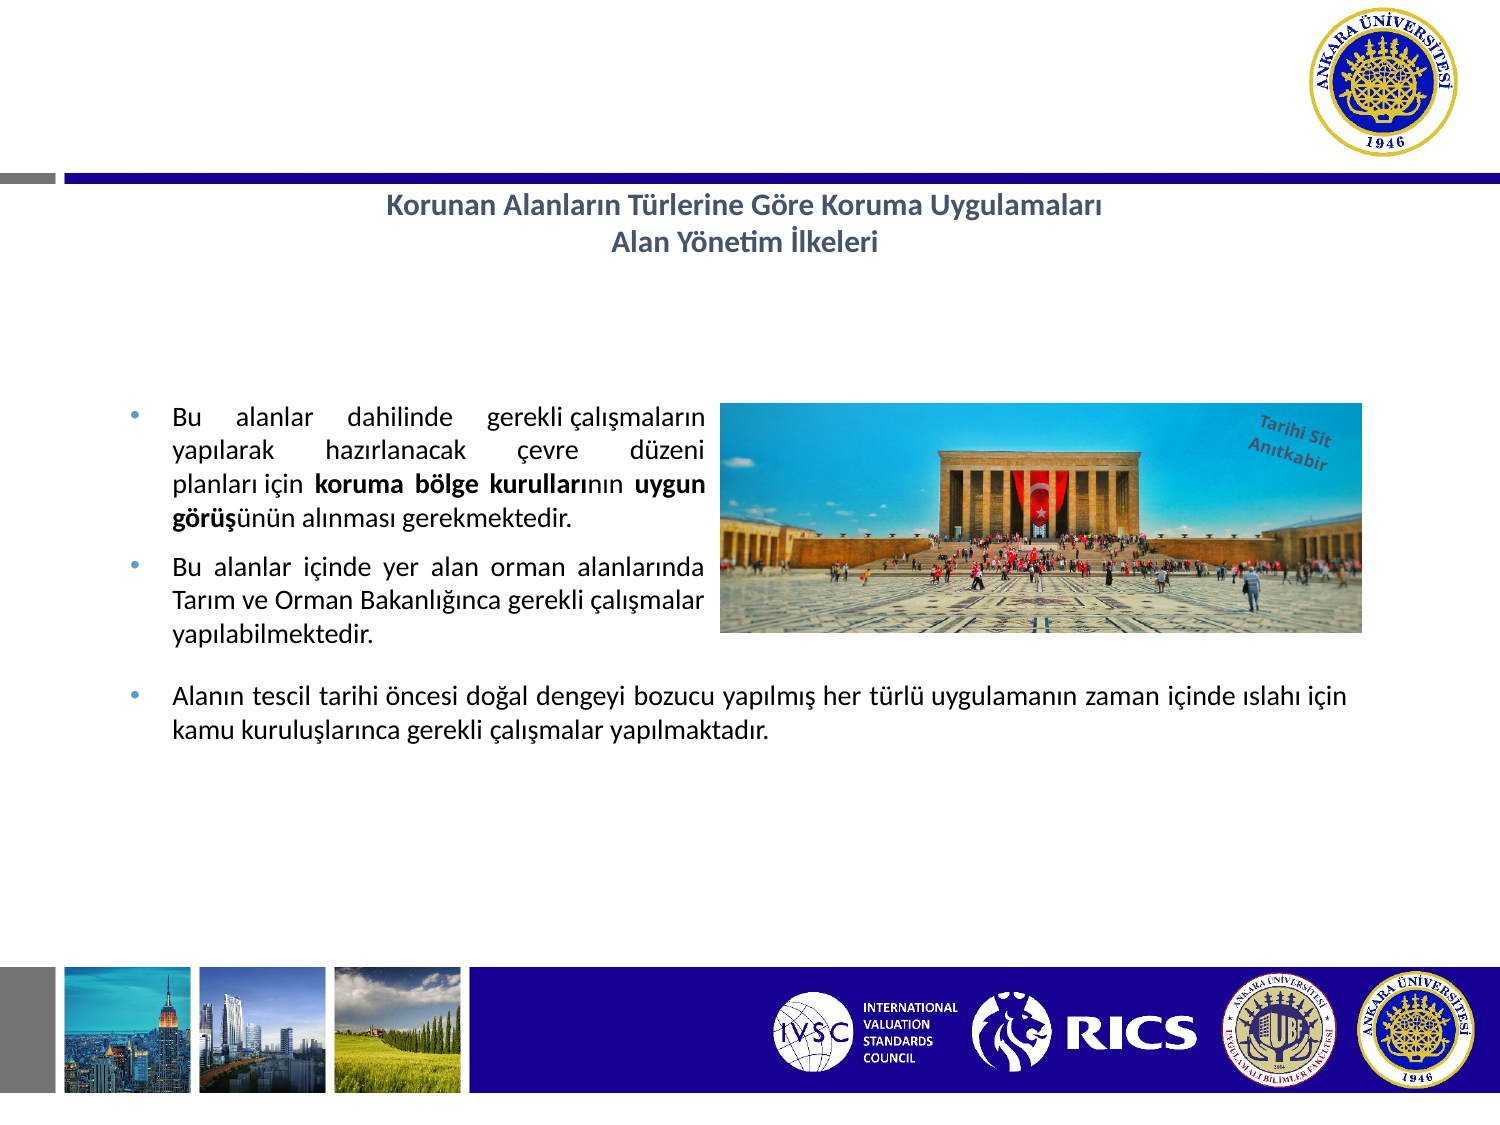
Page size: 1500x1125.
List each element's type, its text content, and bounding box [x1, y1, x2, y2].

text_box Bu alanlar içinde yer alan orman alanlarında Tarım ve Orman Bakanlığınca gerekli çalışmalar yapılabilmektedir. [115, 540, 721, 657]
text_box Bu alanlar dahilinde gerekli çalışmaların yapılarak hazırlanacak çevre düzeni planları için koruma bölge kurullarının uygun görüşünün alınması gerekmektedir. [115, 390, 721, 540]
picture [0, 0, 1500, 1125]
text_box Alanın tescil tarihi öncesi doğal dengeyi bozucu yapılmış her türlü uygulamanın zaman içinde ıslahı için kamu kuruluşlarınca gerekli çalışmalar yapılmaktadır. [115, 670, 1362, 753]
text_box Korunan Alanların Türlerine Göre Koruma Uygulamaları Alan Yönetim İlkeleri [77, 178, 1413, 316]
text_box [720, 403, 1373, 633]
